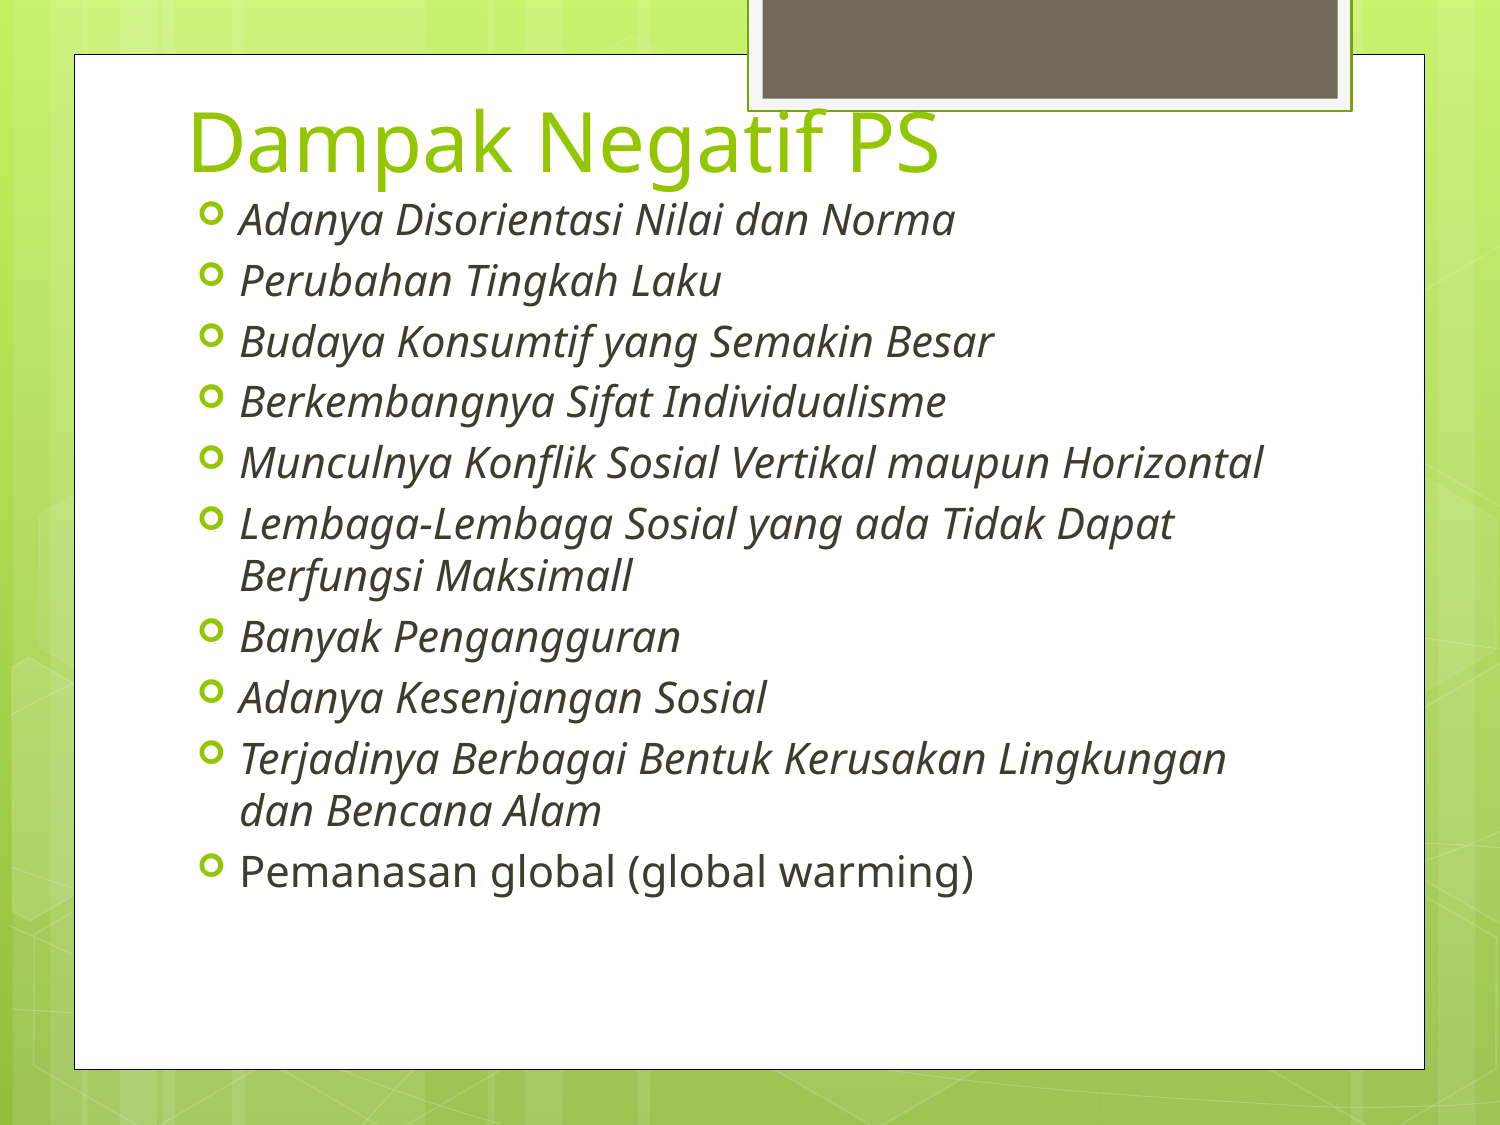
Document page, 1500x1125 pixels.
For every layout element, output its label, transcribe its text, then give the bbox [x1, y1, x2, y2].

list Adanya Disorientasi Nilai dan Norma Perubahan Tingkah Laku Budaya Konsumtif yang Semakin Besar Berkembangnya Sifat Individualisme Munculnya Konflik Sosial Vertikal maupun Horizontal Lembaga-Lembaga Sosial yang ada Tidak Dapat Berfungsi Maksimall Banyak Pengangguran Adanya Kesenjangan Sosial Terjadinya Berbagai Bentuk Kerusakan Lingkungan dan Bencana Alam Pemanasan global (global warming) [171, 184, 1283, 957]
title Dampak Negatif PS [171, 54, 1324, 197]
